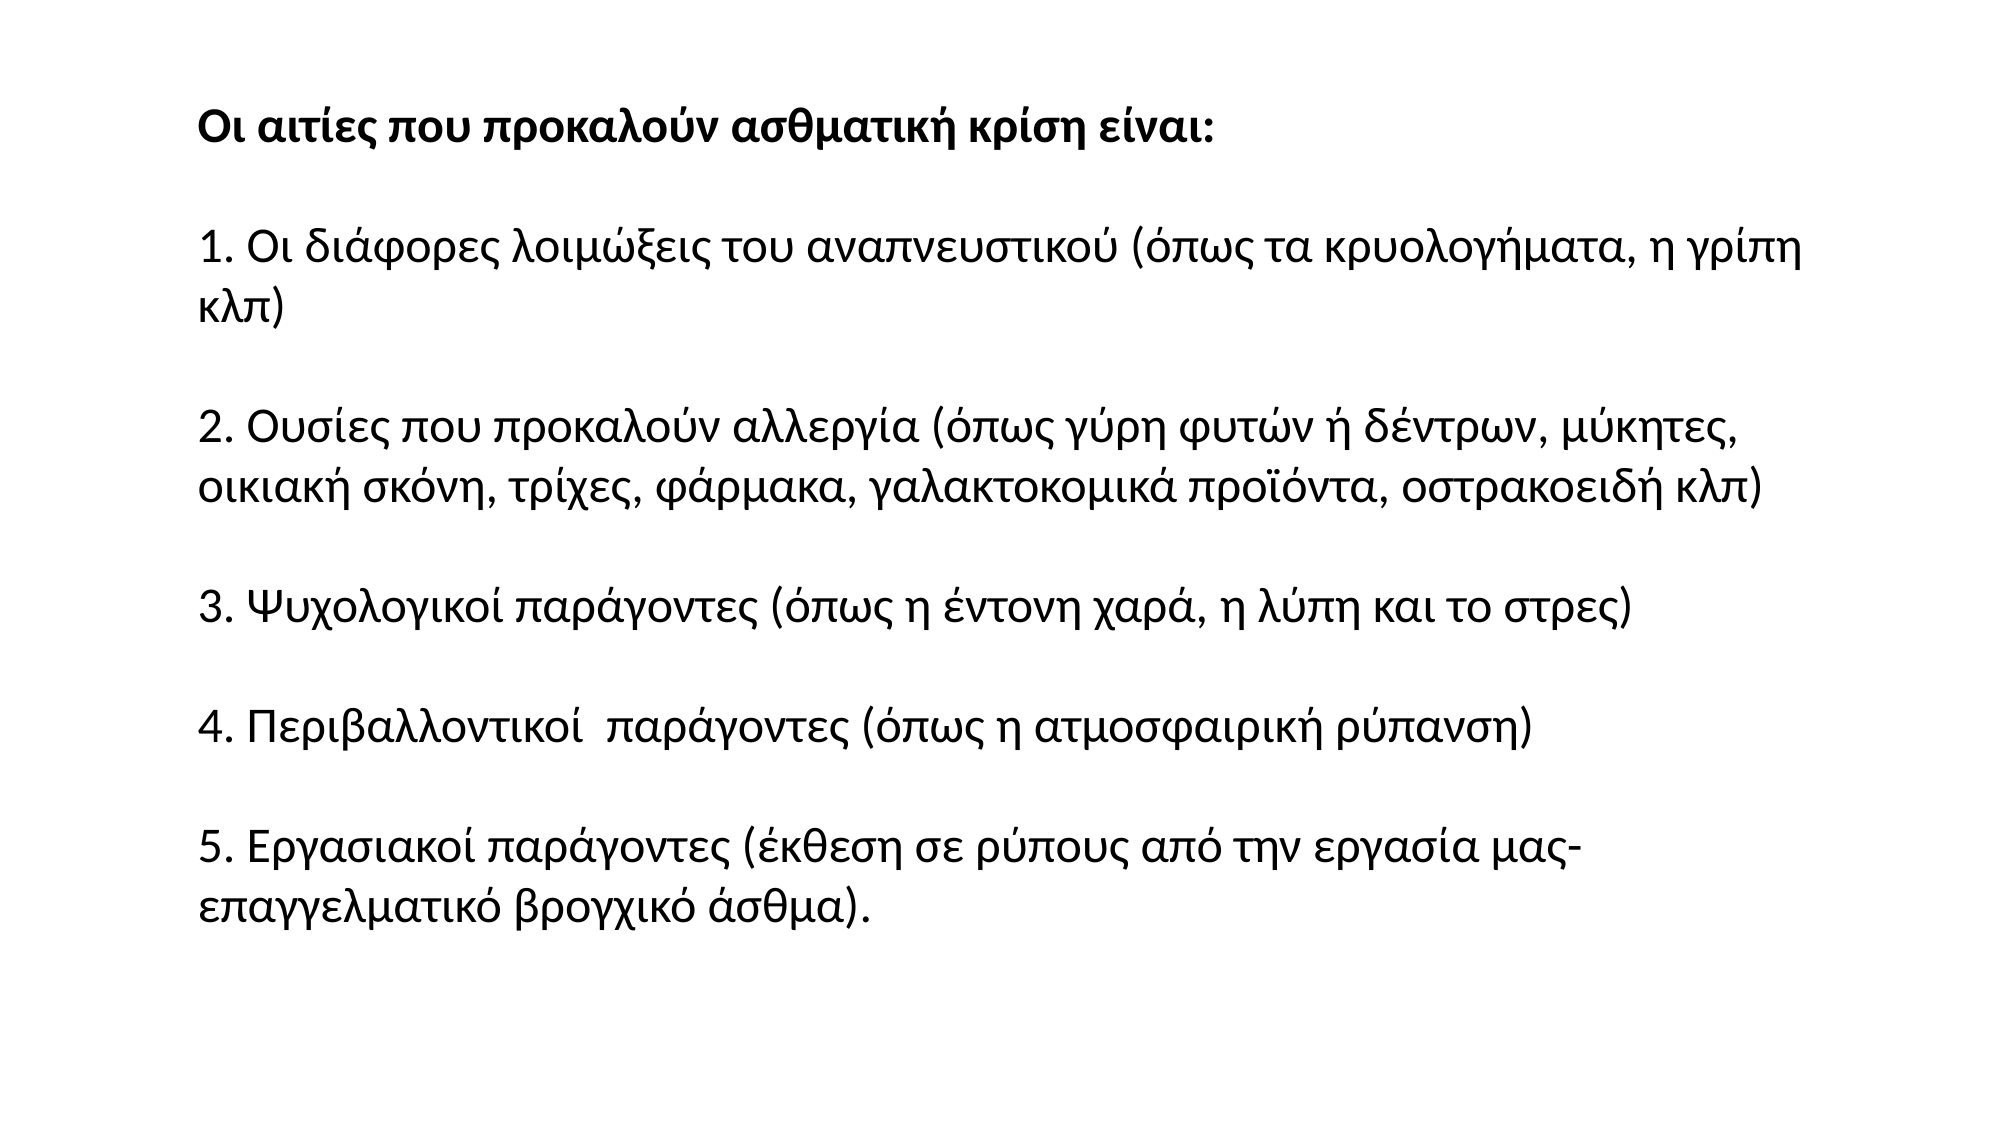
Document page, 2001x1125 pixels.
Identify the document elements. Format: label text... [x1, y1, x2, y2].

text_box Οι αιτίες που προκαλούν ασθματική κρίση είναι: 1. Οι διάφορες λοιμώξεις του αναπνευστικού (όπως τα κρυολογήματα, η γρίπη κλπ) 2. Ουσίες που προκαλούν αλλεργία (όπως γύρη φυτών ή δέντρων, μύκητες, οικιακή σκόνη, τρίχες, φάρμακα, γαλακτοκομικά προϊόντα, οστρακοειδή κλπ) 3. Ψυχολογικοί παράγοντες (όπως η έντονη χαρά, η λύπη και το στρες) 4. Περιβαλλοντικοί παράγοντες (όπως η ατμοσφαιρική ρύπανση) 5. Εργασιακοί παράγοντες (έκθεση σε ρύπους από την εργασία μας- επαγγελματικό βρογχικό άσθμα). [183, 85, 1885, 986]
